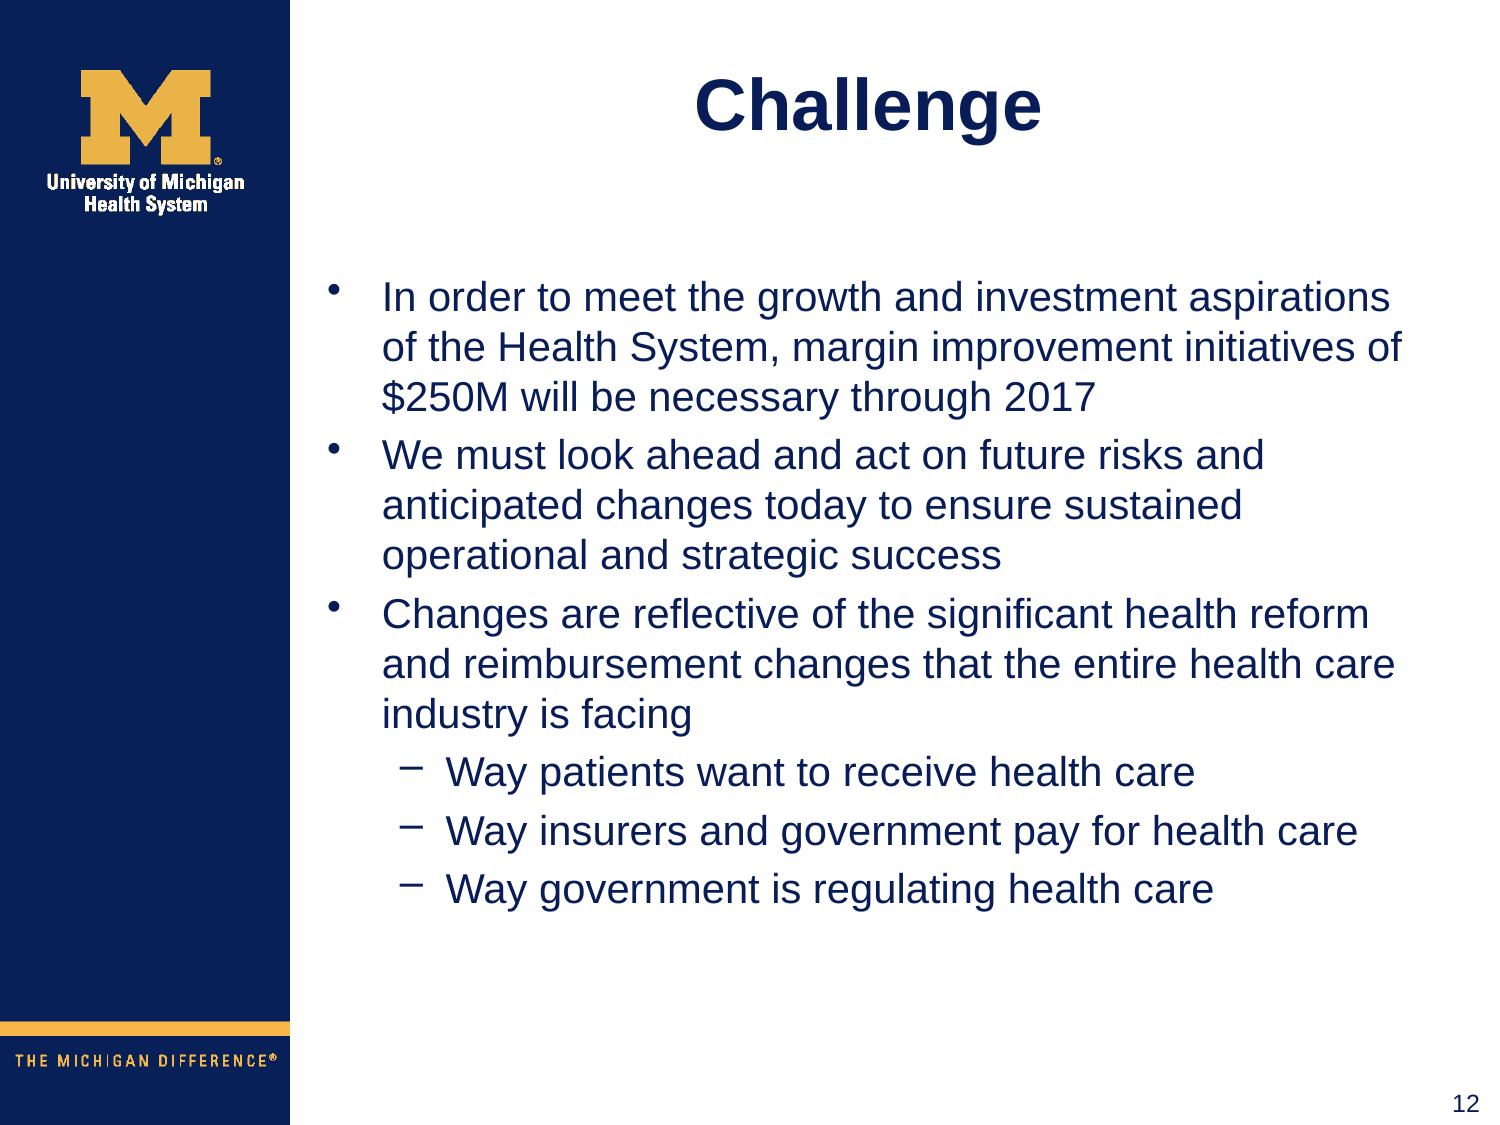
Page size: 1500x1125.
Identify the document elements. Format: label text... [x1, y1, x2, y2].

list In order to meet the growth and investment aspirations of the Health System, margin improvement initiatives of $250M will be necessary through 2017 We must look ahead and act on future risks and anticipated changes today to ensure sustained operational and strategic success Changes are reflective of the significant health reform and reimbursement changes that the entire health care industry is facing Way patients want to receive health care Way insurers and government pay for health care Way government is regulating health care [312, 262, 1426, 1001]
picture [0, 0, 290, 1125]
title Challenge [312, 49, 1426, 238]
